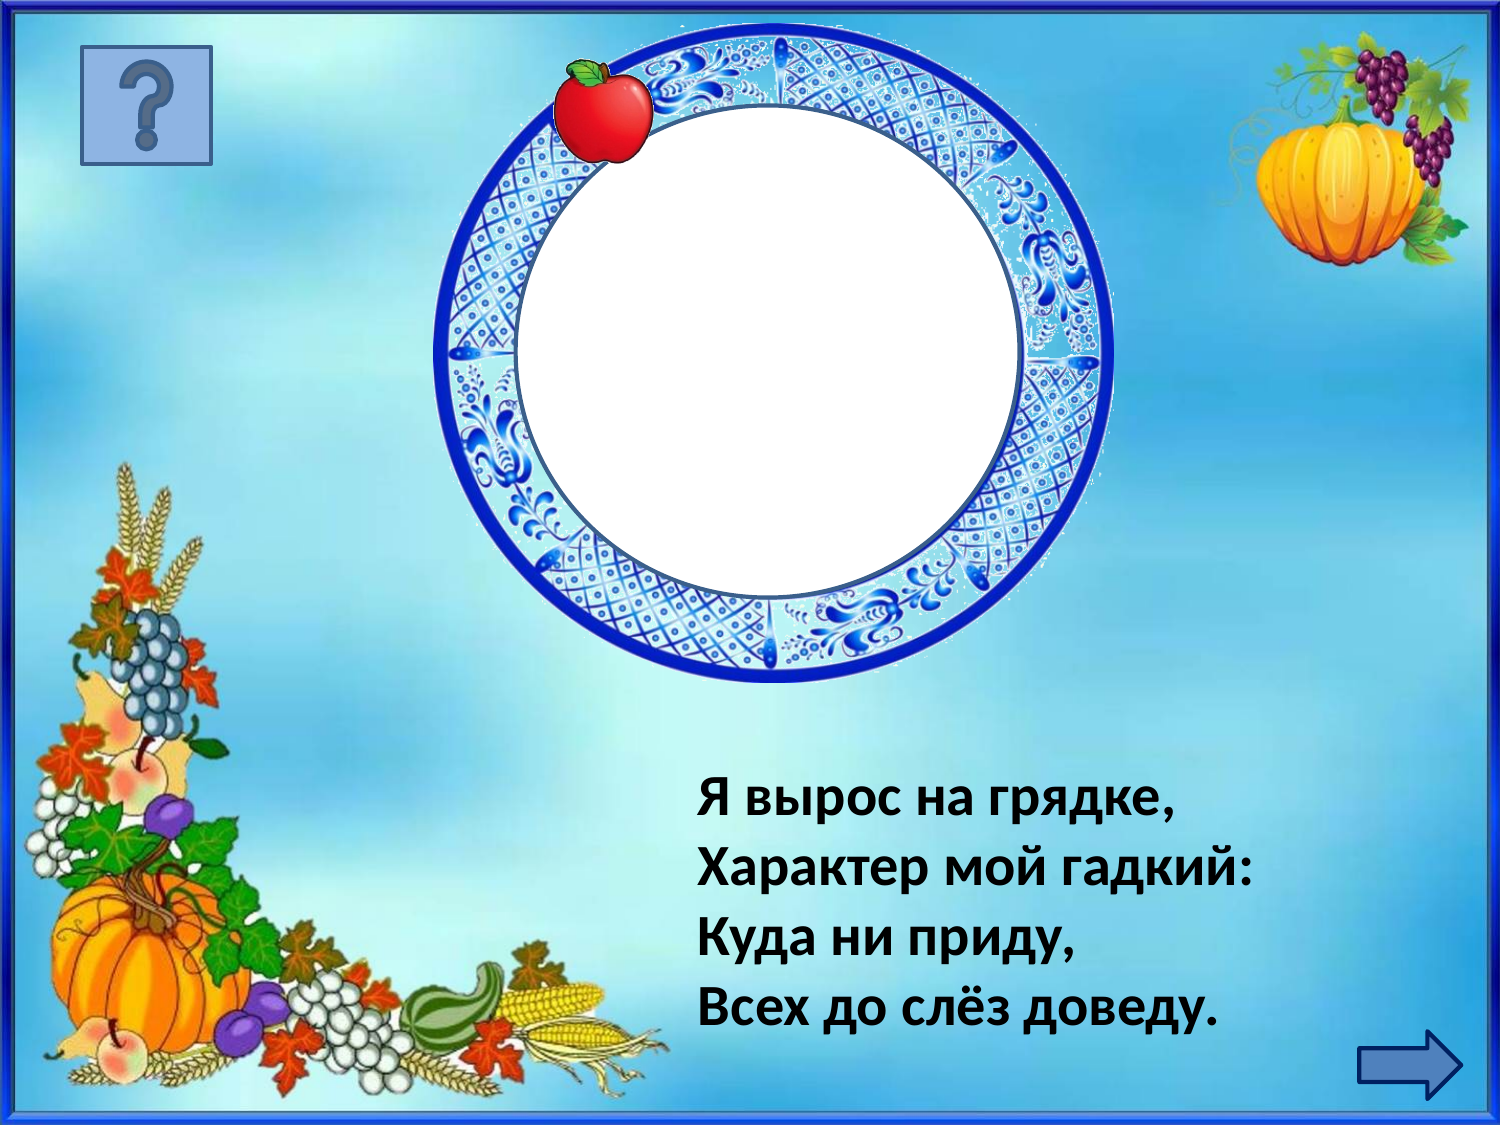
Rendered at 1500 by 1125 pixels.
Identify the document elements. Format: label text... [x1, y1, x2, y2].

text_box [1357, 1029, 1464, 1101]
text_box [80, 45, 213, 166]
text_box Я вырос на грядке, Характер мой гадкий: Куда ни приду, Всех до слёз доведу. [683, 749, 1270, 1045]
text_box [725, 154, 1327, 811]
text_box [433, 23, 1114, 680]
picture [0, 0, 1500, 1125]
